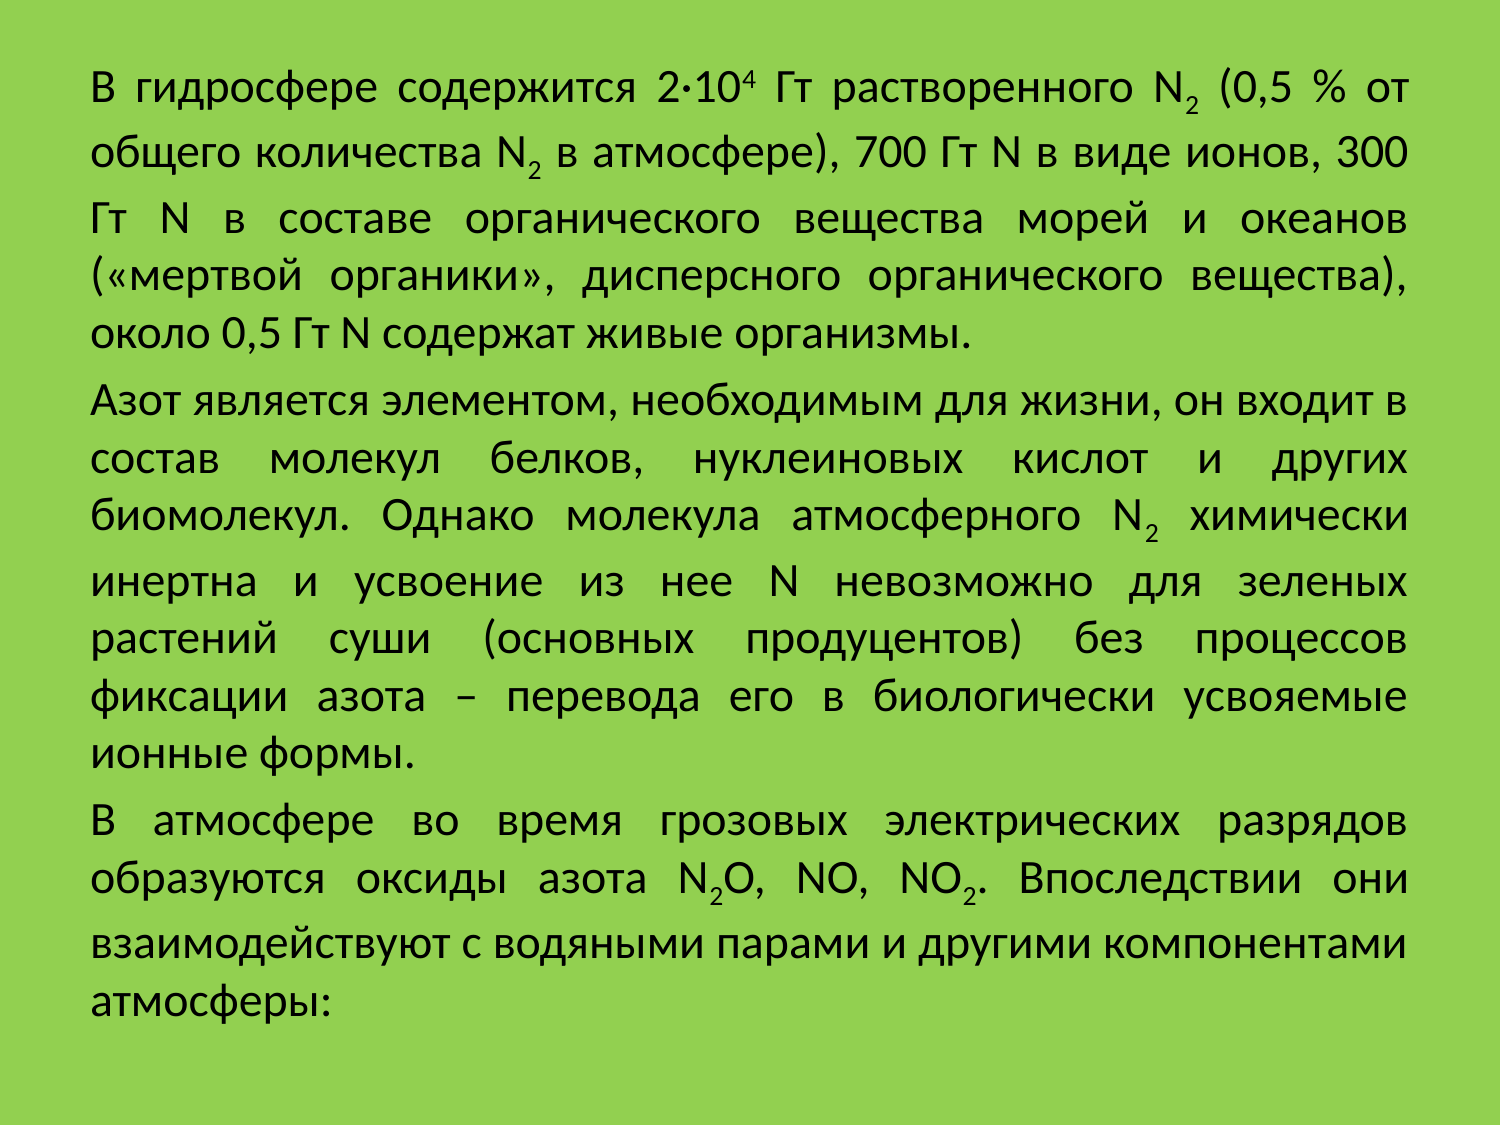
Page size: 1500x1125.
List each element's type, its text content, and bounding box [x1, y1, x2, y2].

list В гидросфере содержится 2·104 Гт растворенного N2 (0,5 % от общего количества N2 в атмосфере), 700 Гт N в виде ионов, 300 Гт N в составе органического вещества морей и океанов («мертвой органики», дисперсного органического вещества), около 0,5 Гт N содержат живые организмы. Азот является элементом, необходимым для жизни, он входит в состав молекул белков, нуклеиновых кислот и других биомолекул. Однако молекула атмосферного N2 химически инертна и усвоение из нее N невозможно для зеленых растений суши (основных продуцентов) без процессов фиксации азота – перевода его в биологически усвояемые ионные формы. В атмосфере во время грозовых электрических разрядов образуются оксиды азота N2О, NО, NO2. Впоследствии они взаимодействуют с водяными парами и другими компонентами атмосферы: [75, 46, 1425, 1043]
